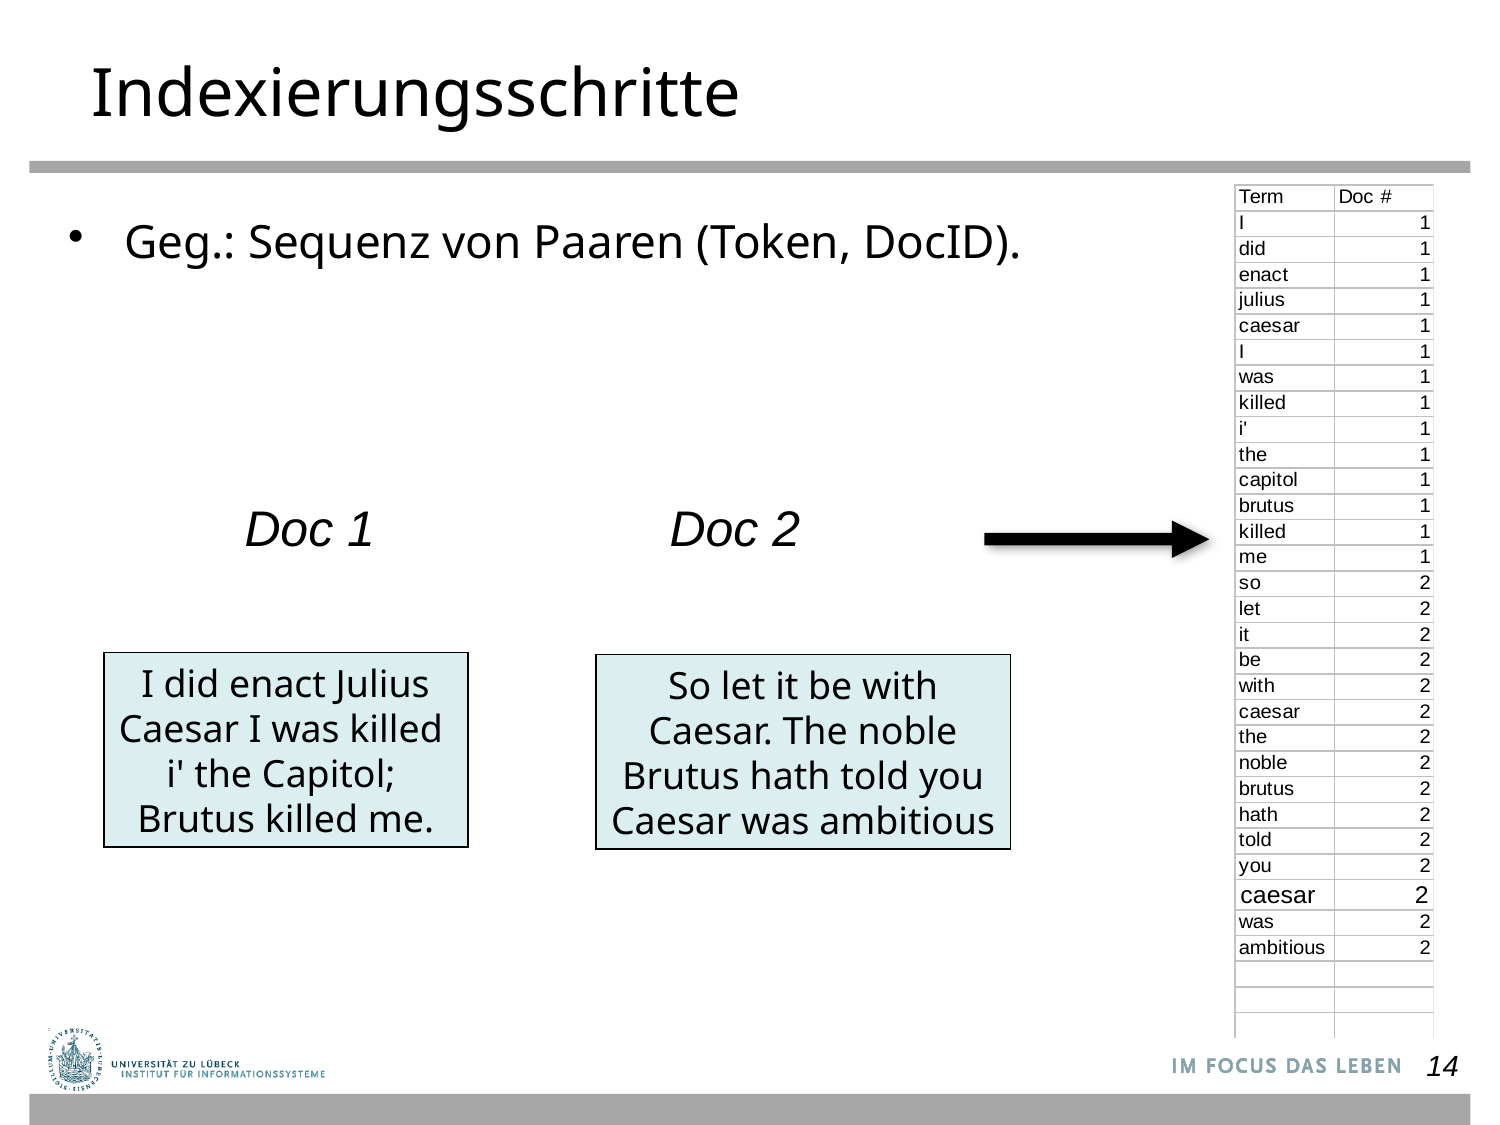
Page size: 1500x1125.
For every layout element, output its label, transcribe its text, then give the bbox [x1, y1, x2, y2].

title Indexierungsschritte [76, 42, 1427, 126]
text_box Doc 2 [654, 489, 815, 564]
list Geg.: Sequenz von Paaren (Token, DocID). [53, 211, 1166, 362]
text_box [1233, 184, 1436, 1040]
text_box [984, 533, 1210, 546]
text_box So let it be with Caesar. The noble Brutus hath told you Caesar was ambitious [596, 654, 1011, 849]
picture [1173, 1058, 1400, 1073]
text_box Doc 1 [229, 489, 390, 564]
text_box I did enact Julius Caesar I was killed i' the Capitol; Brutus killed me. [103, 652, 468, 847]
slide_number 14 [1411, 1046, 1474, 1097]
